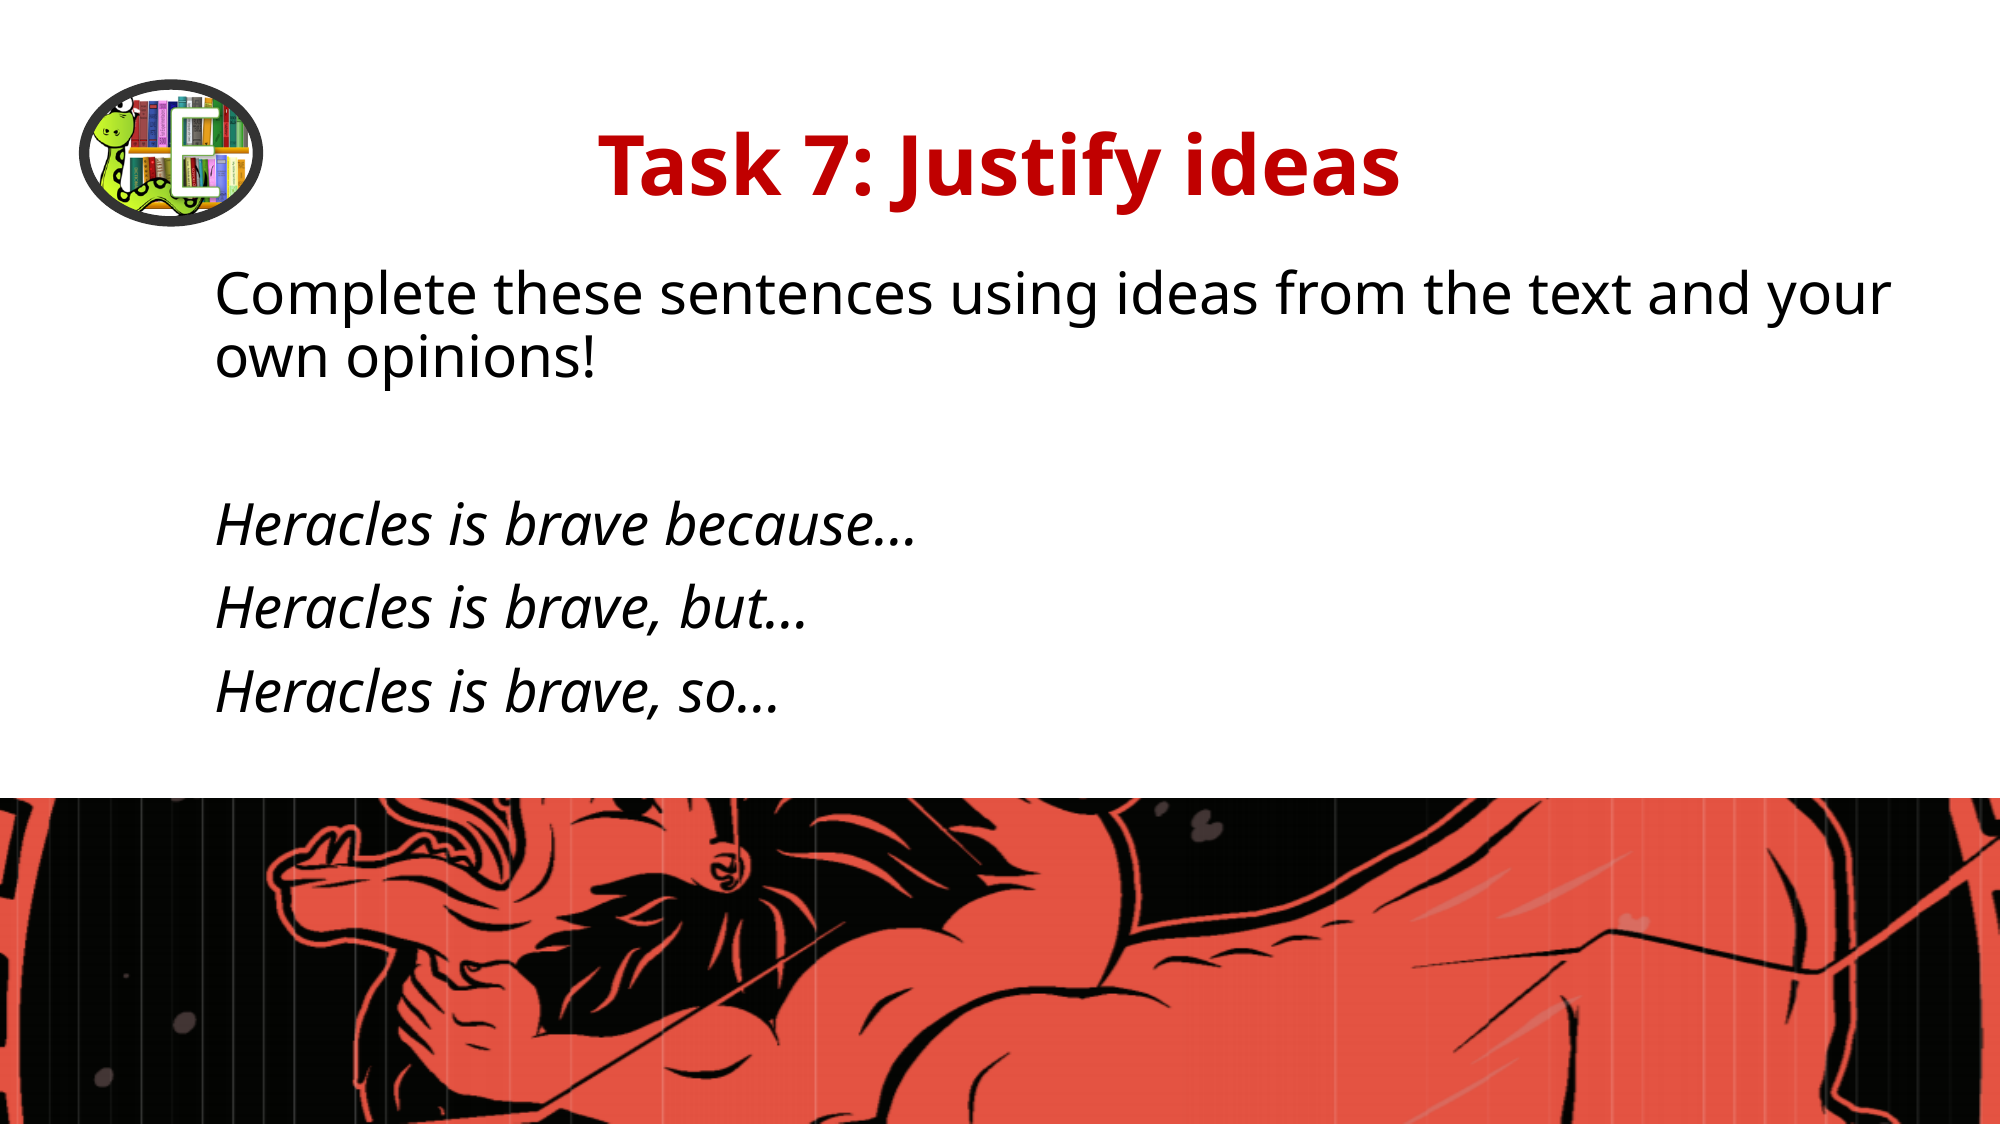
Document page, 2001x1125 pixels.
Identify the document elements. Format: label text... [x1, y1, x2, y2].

list Complete these sentences using ideas from the text and your own opinions! Heracles is brave because… Heracles is brave, but… Heracles is brave, so… [199, 256, 1945, 798]
picture [84, 84, 258, 222]
picture [0, 798, 2000, 1124]
title Task 7: Justify ideas [137, 59, 1863, 278]
